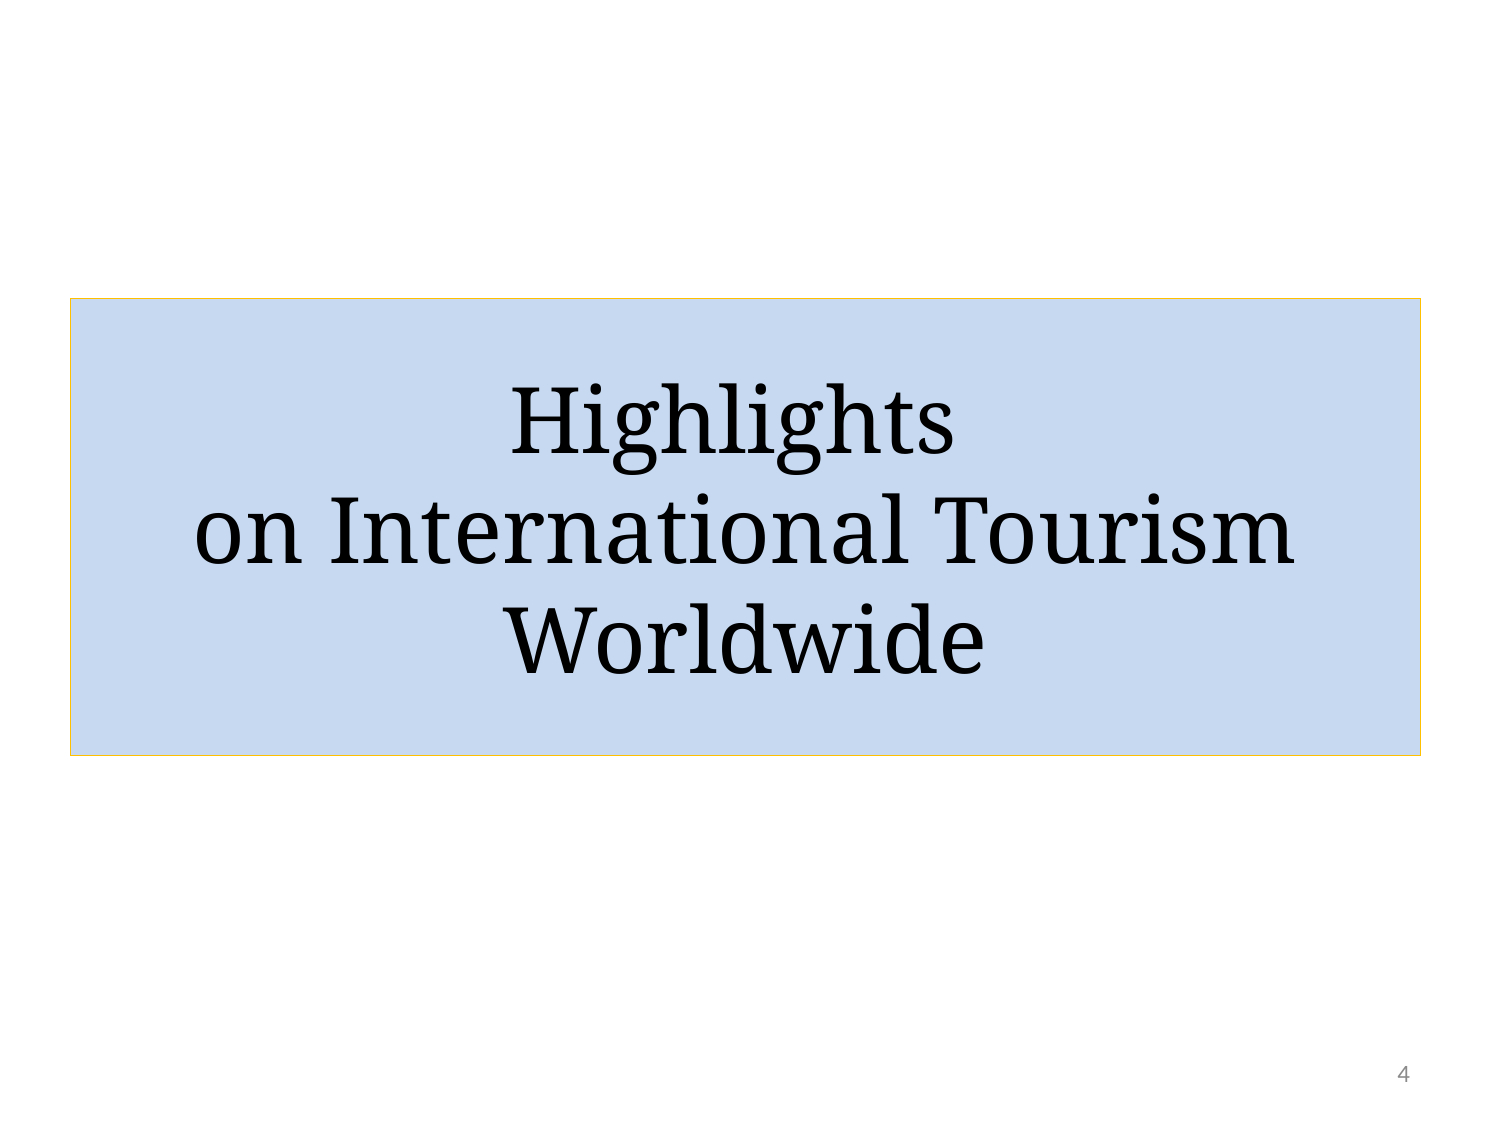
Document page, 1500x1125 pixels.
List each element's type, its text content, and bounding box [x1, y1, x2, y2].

slide_number 4 [1074, 1042, 1425, 1103]
title Highlights on International Tourism Worldwide [70, 298, 1421, 756]
